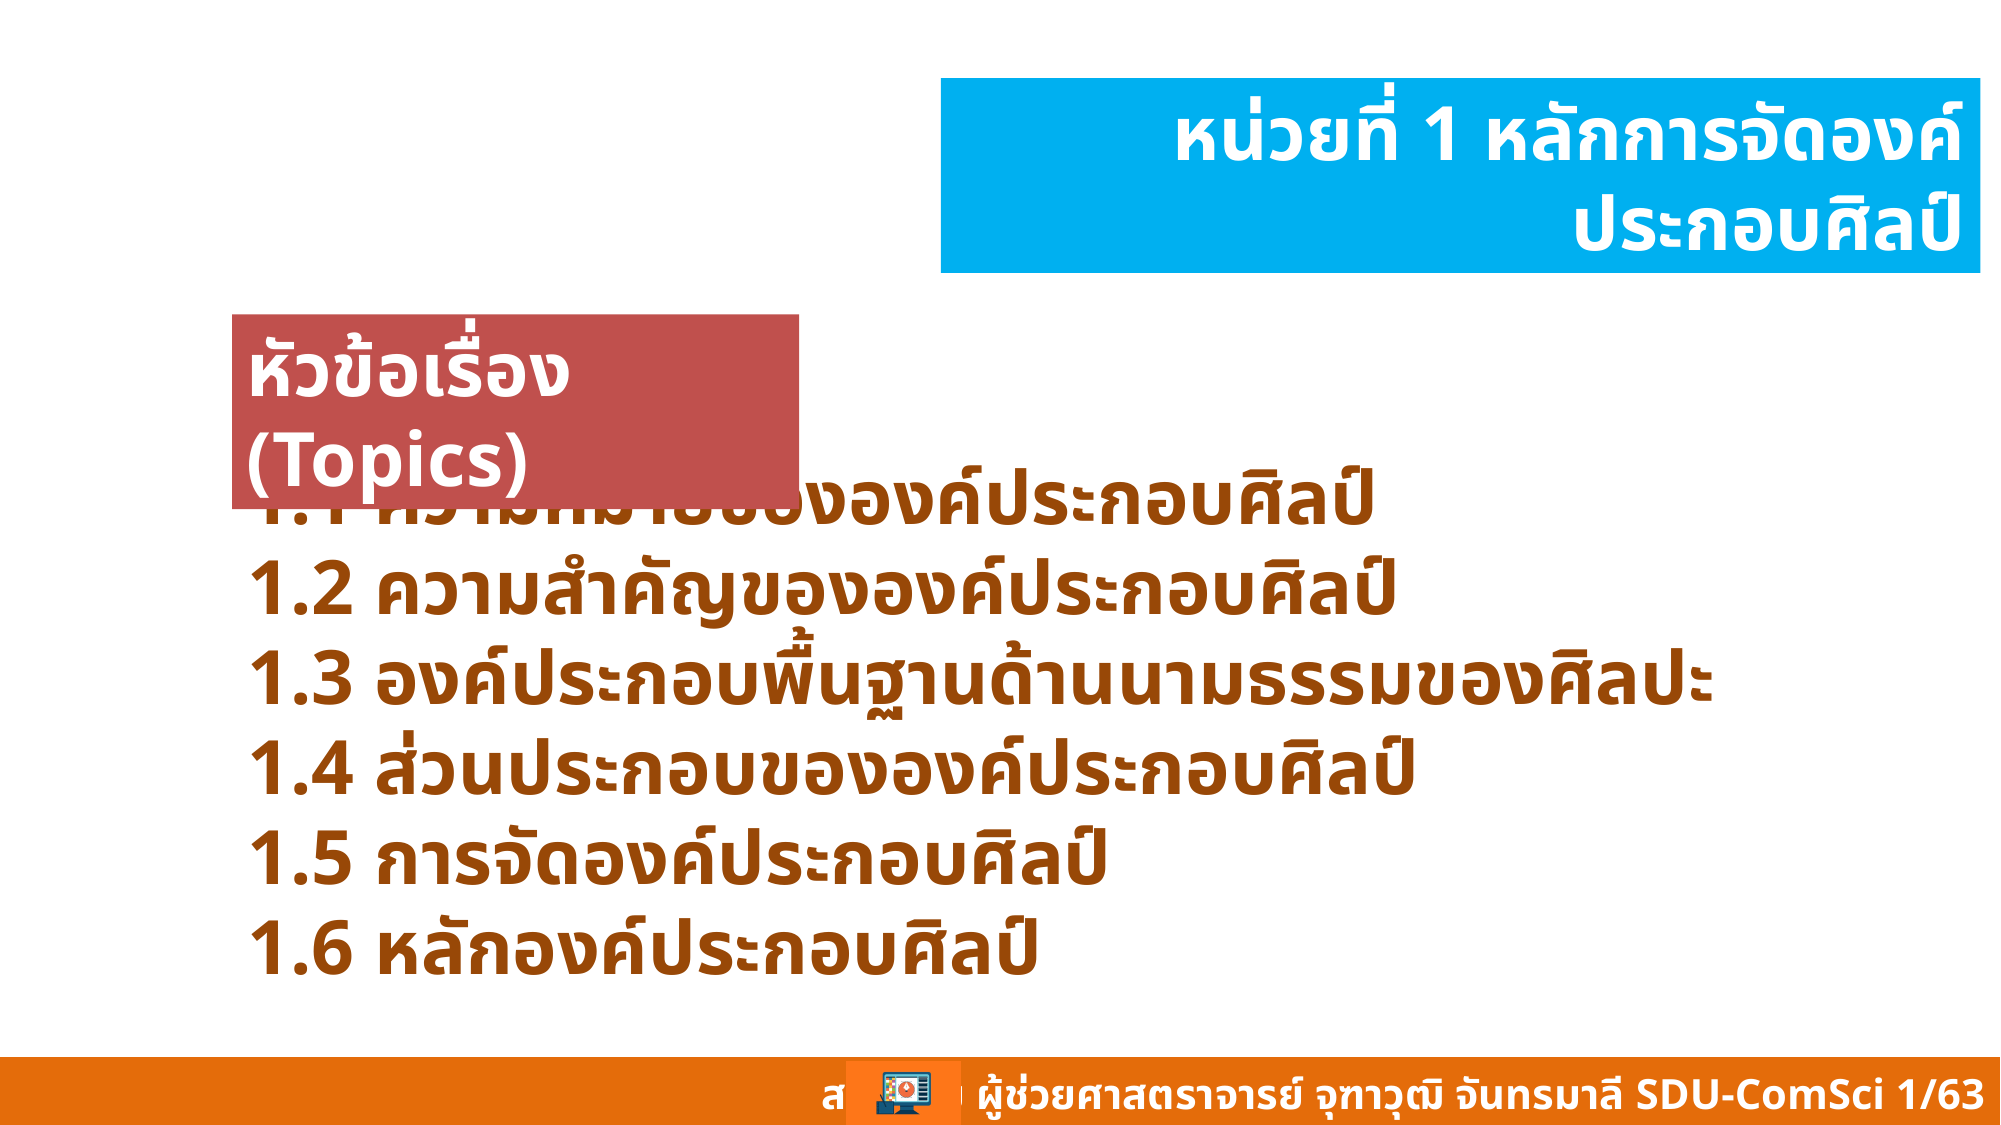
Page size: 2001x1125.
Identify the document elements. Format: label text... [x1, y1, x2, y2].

picture [846, 1060, 961, 1125]
text_box 1.1 ความหมายขององค์ประกอบศิลป์ 1.2 ความสำคัญขององค์ประกอบศิลป์ 1.3 องค์ประกอบพื้นฐานด้านนามธรรมของศิลปะ 1.4 ส่วนประกอบขององค์ประกอบศิลป์ 1.5 การจัดองค์ประกอบศิลป์ 1.6 หลักองค์ประกอบศิลป์ [232, 441, 1840, 997]
text_box หัวข้อเรื่อง (Topics) [232, 314, 800, 510]
text_box หน่วยที่ 1 หลักการจัดองค์ประกอบศิลป์ [940, 78, 1981, 273]
text_box สอนโดย ผู้ช่วยศาสตราจารย์ จุฑาวุฒิ จันทรมาลี SDU-ComSci 1/63 [0, 1055, 2000, 1125]
